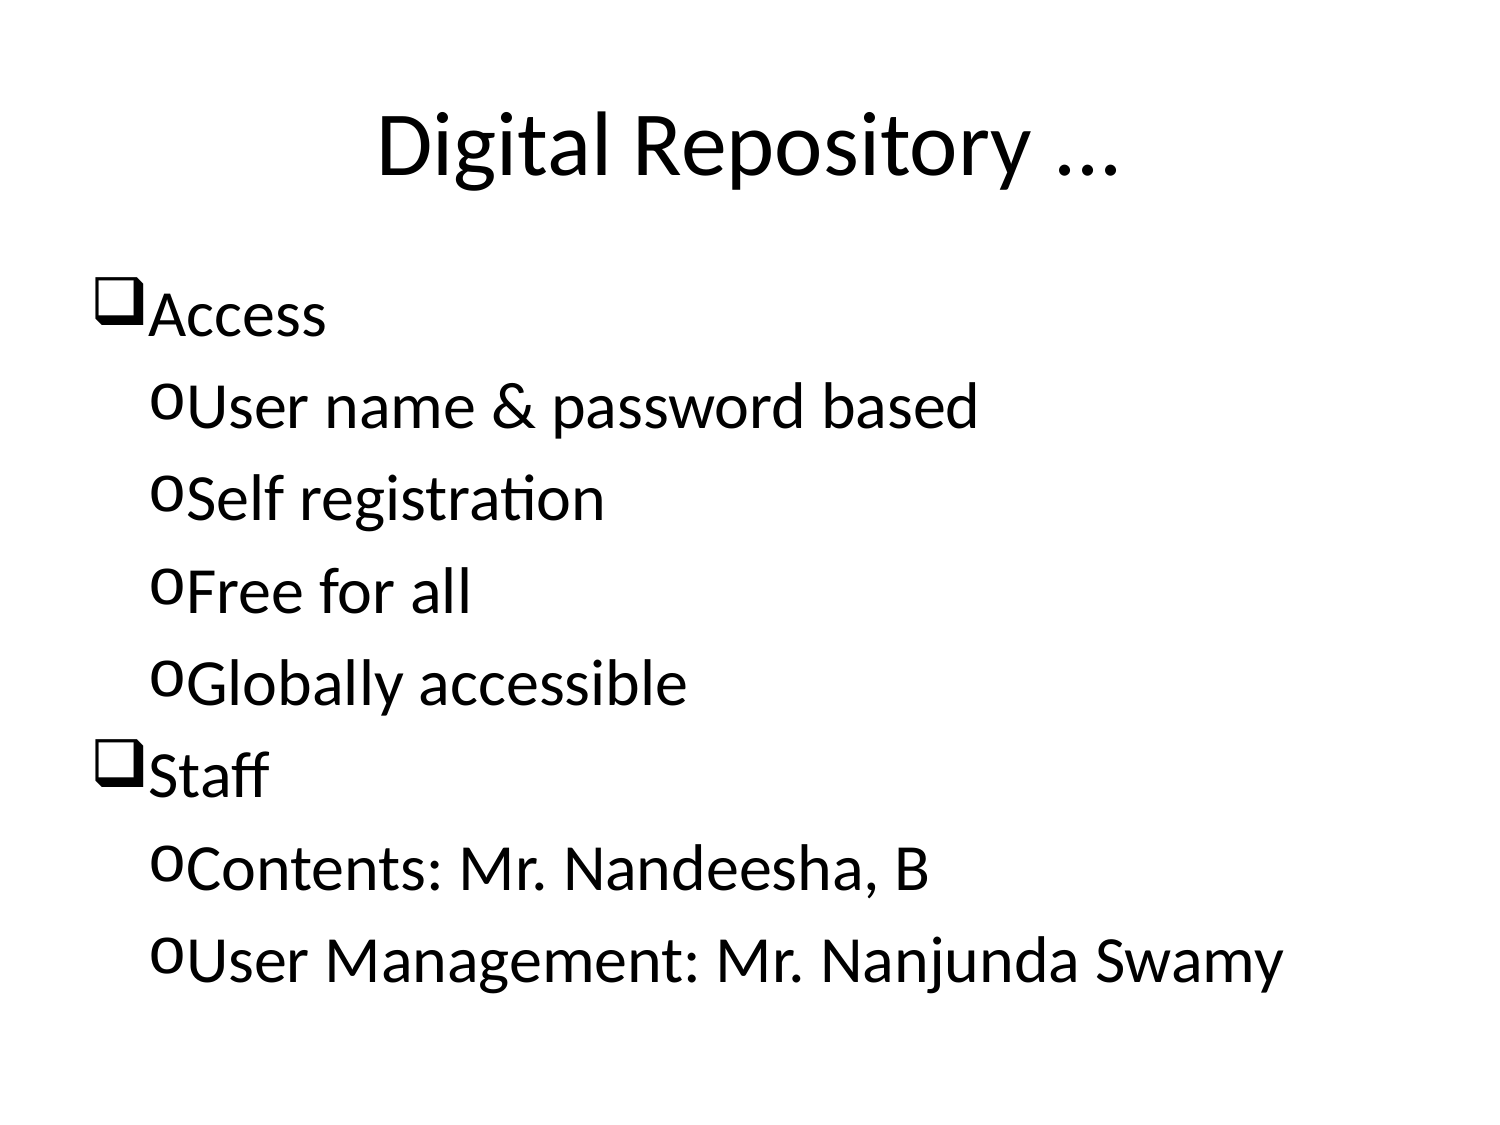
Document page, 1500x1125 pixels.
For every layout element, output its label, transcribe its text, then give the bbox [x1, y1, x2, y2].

list Access User name & password based Self registration Free for all Globally accessible Staff Contents: Mr. Nandeesha, B User Management: Mr. Nanjunda Swamy [75, 262, 1425, 1005]
title Digital Repository ... [75, 45, 1425, 233]
